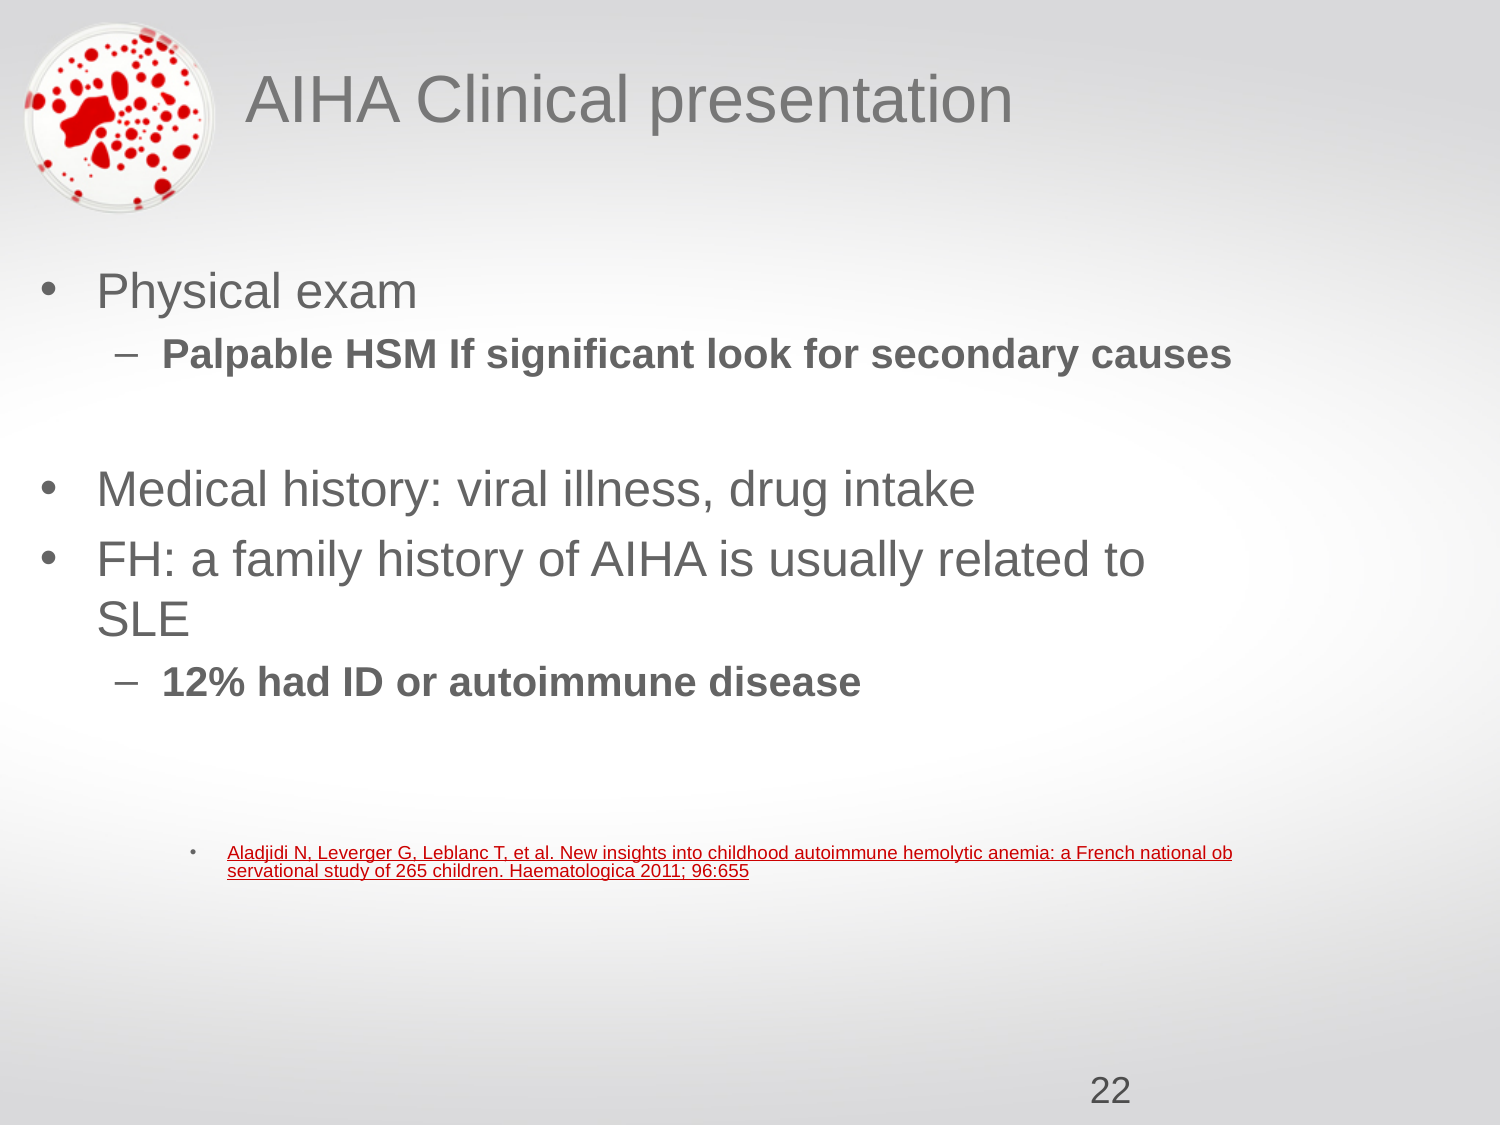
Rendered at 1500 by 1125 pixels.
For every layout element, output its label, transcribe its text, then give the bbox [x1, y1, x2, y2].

title AIHA Clinical presentation [230, 53, 1400, 138]
picture [0, 0, 1500, 1125]
slide_number ‹#› [1074, 1058, 1425, 1103]
list Physical exam Palpable HSM If significant look for secondary causes Medical history: viral illness, drug intake FH: a family history of AIHA is usually related to SLE 12% had ID or autoimmune disease Aladjidi N, Leverger G, Leblanc T, et al. New insights into childhood autoimmune hemolytic anemia: a French national observational study of 265 children. Haematologica 2011; 96:655 [24, 251, 1254, 1125]
